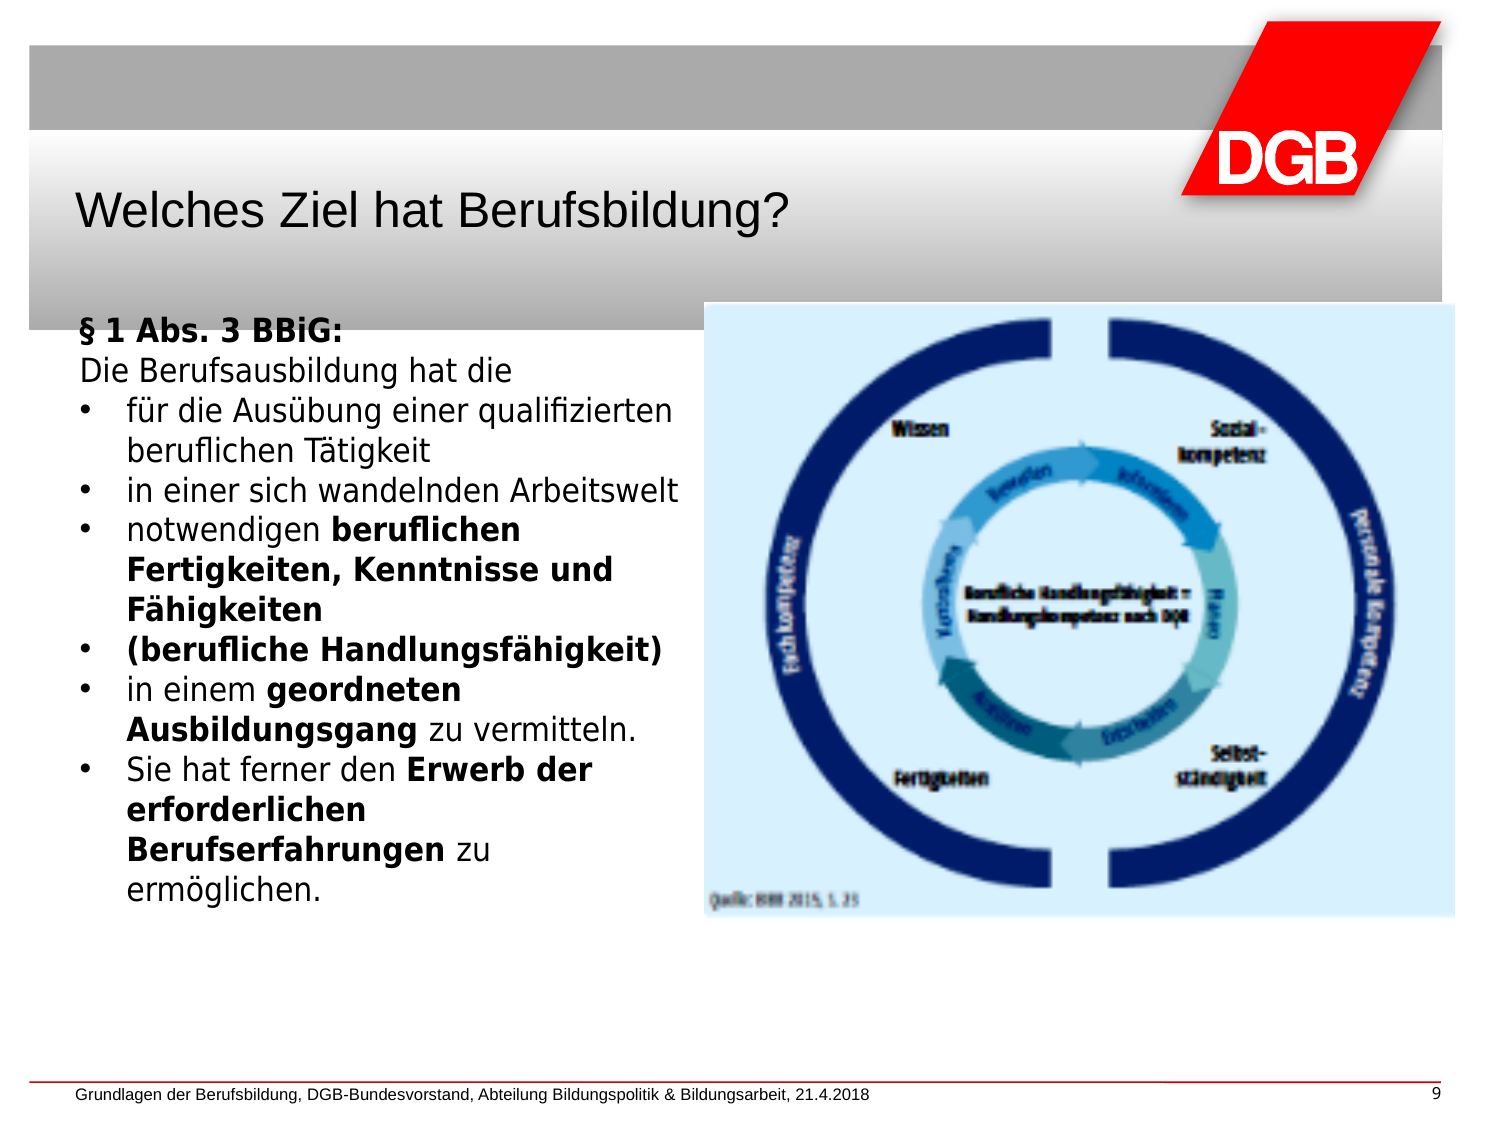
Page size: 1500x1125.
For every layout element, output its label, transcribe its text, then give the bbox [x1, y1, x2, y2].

text_box § 1 Abs. 3 BBiG: Die Berufsausbildung hat die für die Ausübung einer qualifizierten beruflichen Tätigkeit in einer sich wandelnden Arbeitswelt notwendigen beruflichen Fertigkeiten, Kenntnisse und Fähigkeiten (berufliche Handlungsfähigkeit) in einem geordneten Ausbildungsgang zu vermitteln. Sie hat ferner den Erwerb der erforderlichen Berufserfahrungen zu ermöglichen. [64, 301, 702, 916]
picture [704, 302, 1455, 923]
title Welches Ziel hat Berufsbildung? [75, 78, 1102, 245]
footer Grundlagen der Berufsbildung, DGB-Bundesvorstand, Abteilung Bildungspolitik & Bildungsarbeit, 21.4.2018 [75, 1082, 1221, 1106]
slide_number 9 [1382, 1082, 1442, 1106]
